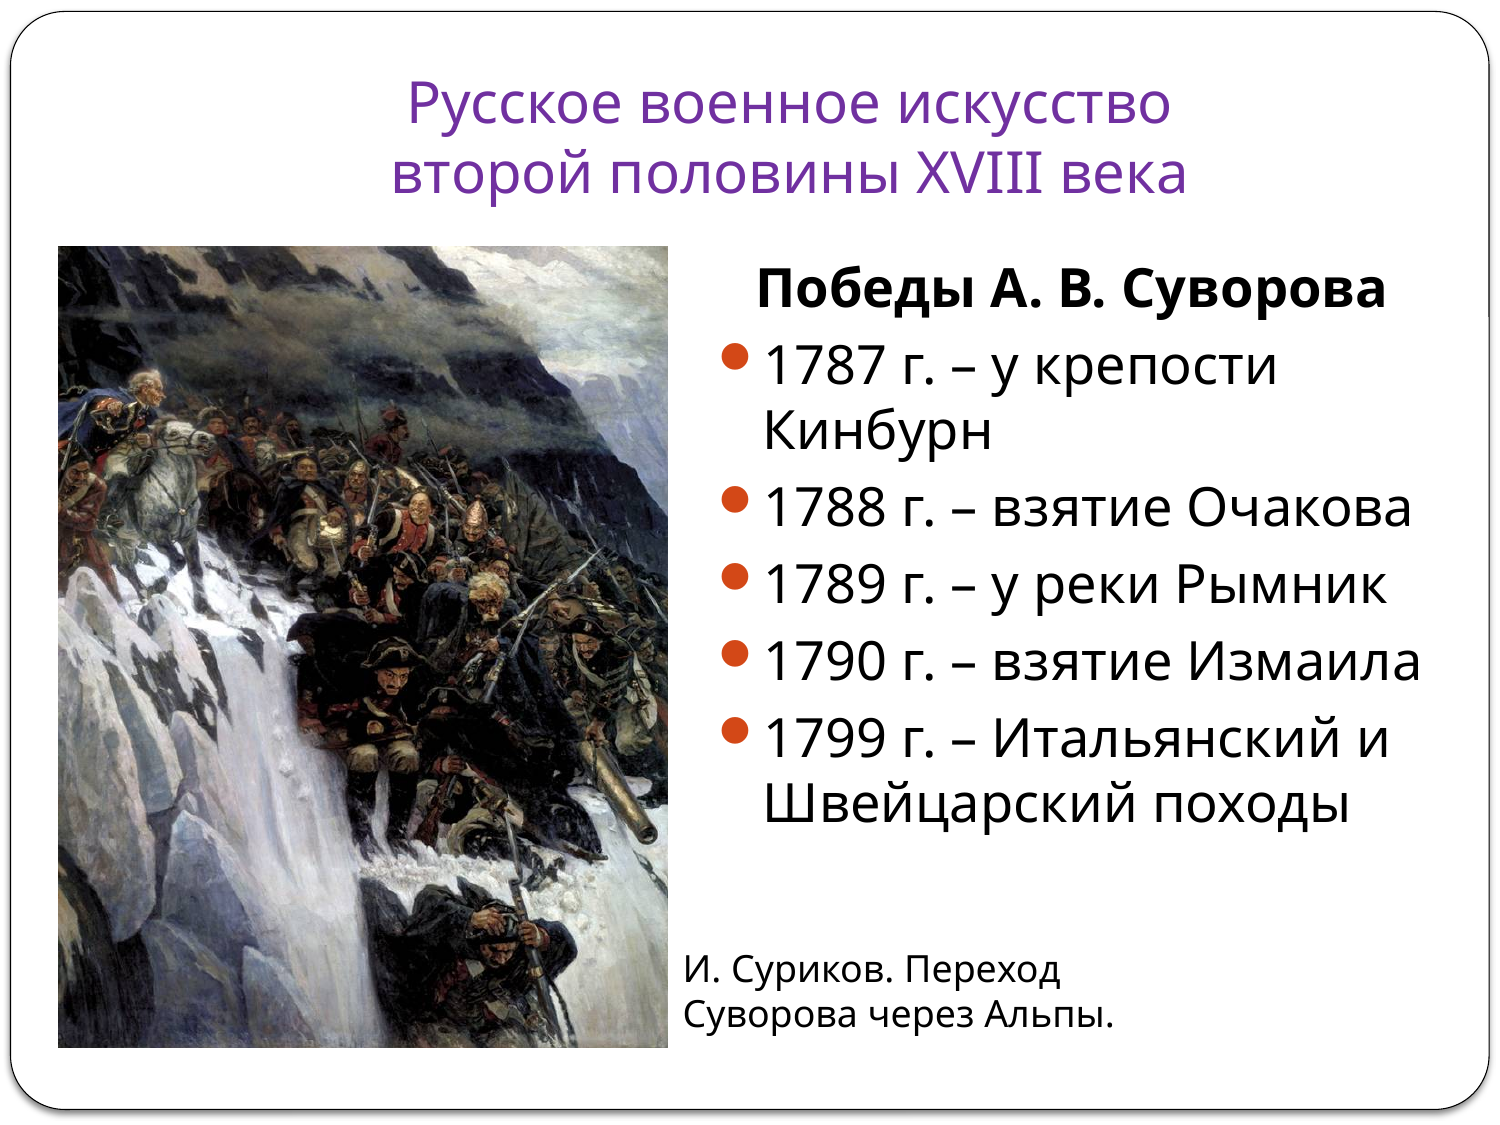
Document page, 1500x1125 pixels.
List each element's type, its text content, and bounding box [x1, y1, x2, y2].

text_box Русское военное искусство второй половины XVIII века [152, 58, 1428, 213]
list Победы А. В. Суворова 1787 г. – у крепости Кинбурн 1788 г. – взятие Очакова 1789 г. – у реки Рымник 1790 г. – взятие Измаила 1799 г. – Итальянский и Швейцарский походы [703, 246, 1442, 997]
text_box И. Суриков. Переход Суворова через Альпы. [674, 937, 1161, 1043]
picture [58, 245, 669, 1048]
